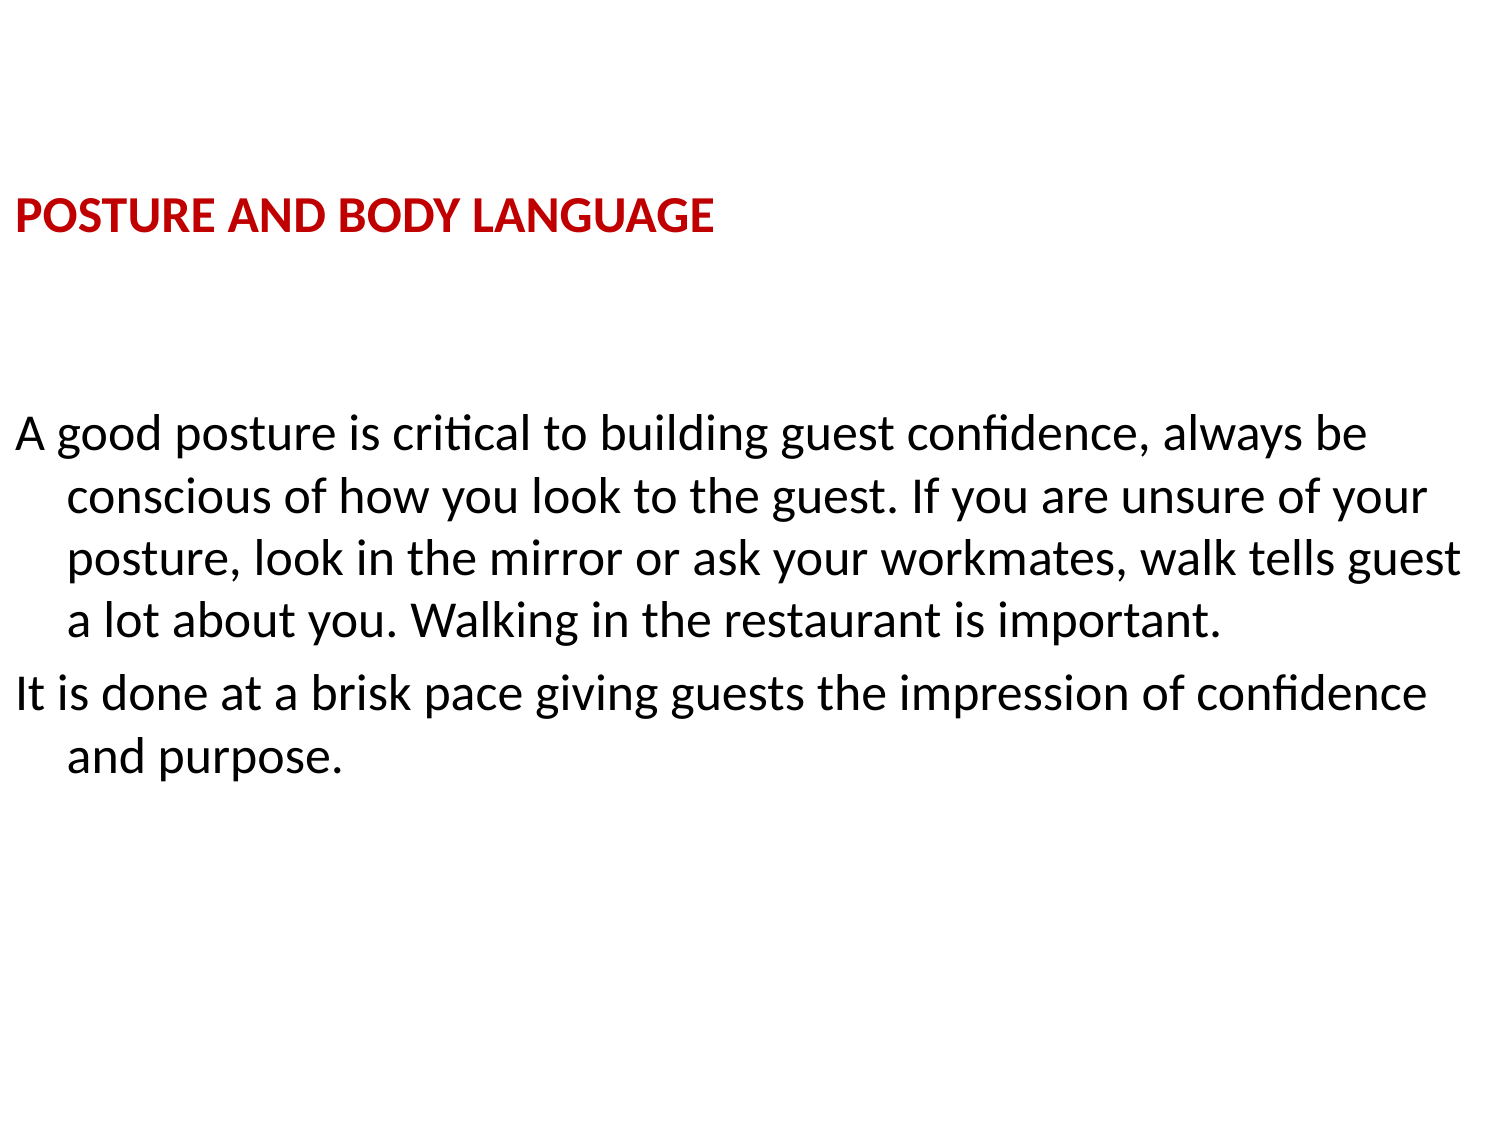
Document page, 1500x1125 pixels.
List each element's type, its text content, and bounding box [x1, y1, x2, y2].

list POSTURE AND BODY LANGUAGE A good posture is critical to building guest confidence, always be conscious of how you look to the guest. If you are unsure of your posture, look in the mirror or ask your workmates, walk tells guest a lot about you. Walking in the restaurant is important. It is done at a brisk pace giving guests the impression of confidence and purpose. [0, 172, 1500, 1083]
